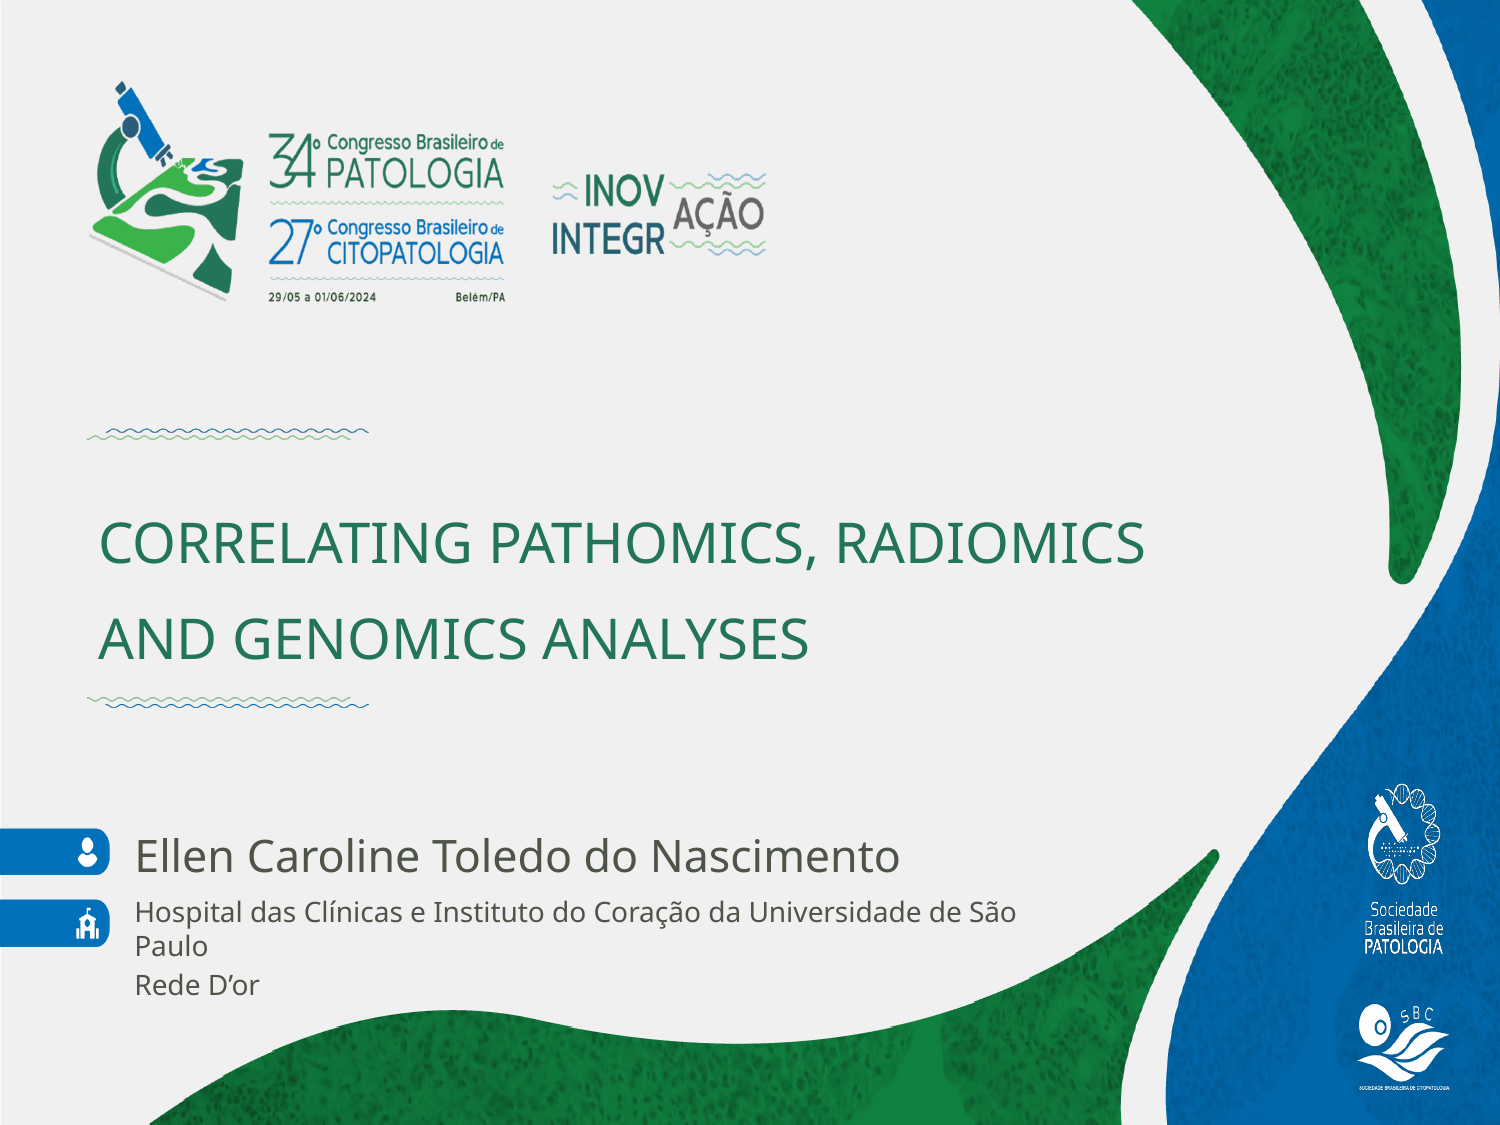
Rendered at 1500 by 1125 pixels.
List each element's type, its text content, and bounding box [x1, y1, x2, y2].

title Correlating pathomics, radiomics and genomics analyses [83, 471, 1288, 781]
picture [0, 0, 1500, 1125]
list Hospital das Clínicas e Instituto do Coração da Universidade de São Paulo Rede D’or [119, 887, 1060, 980]
list Ellen Caroline Toledo do Nascimento [119, 820, 1060, 877]
